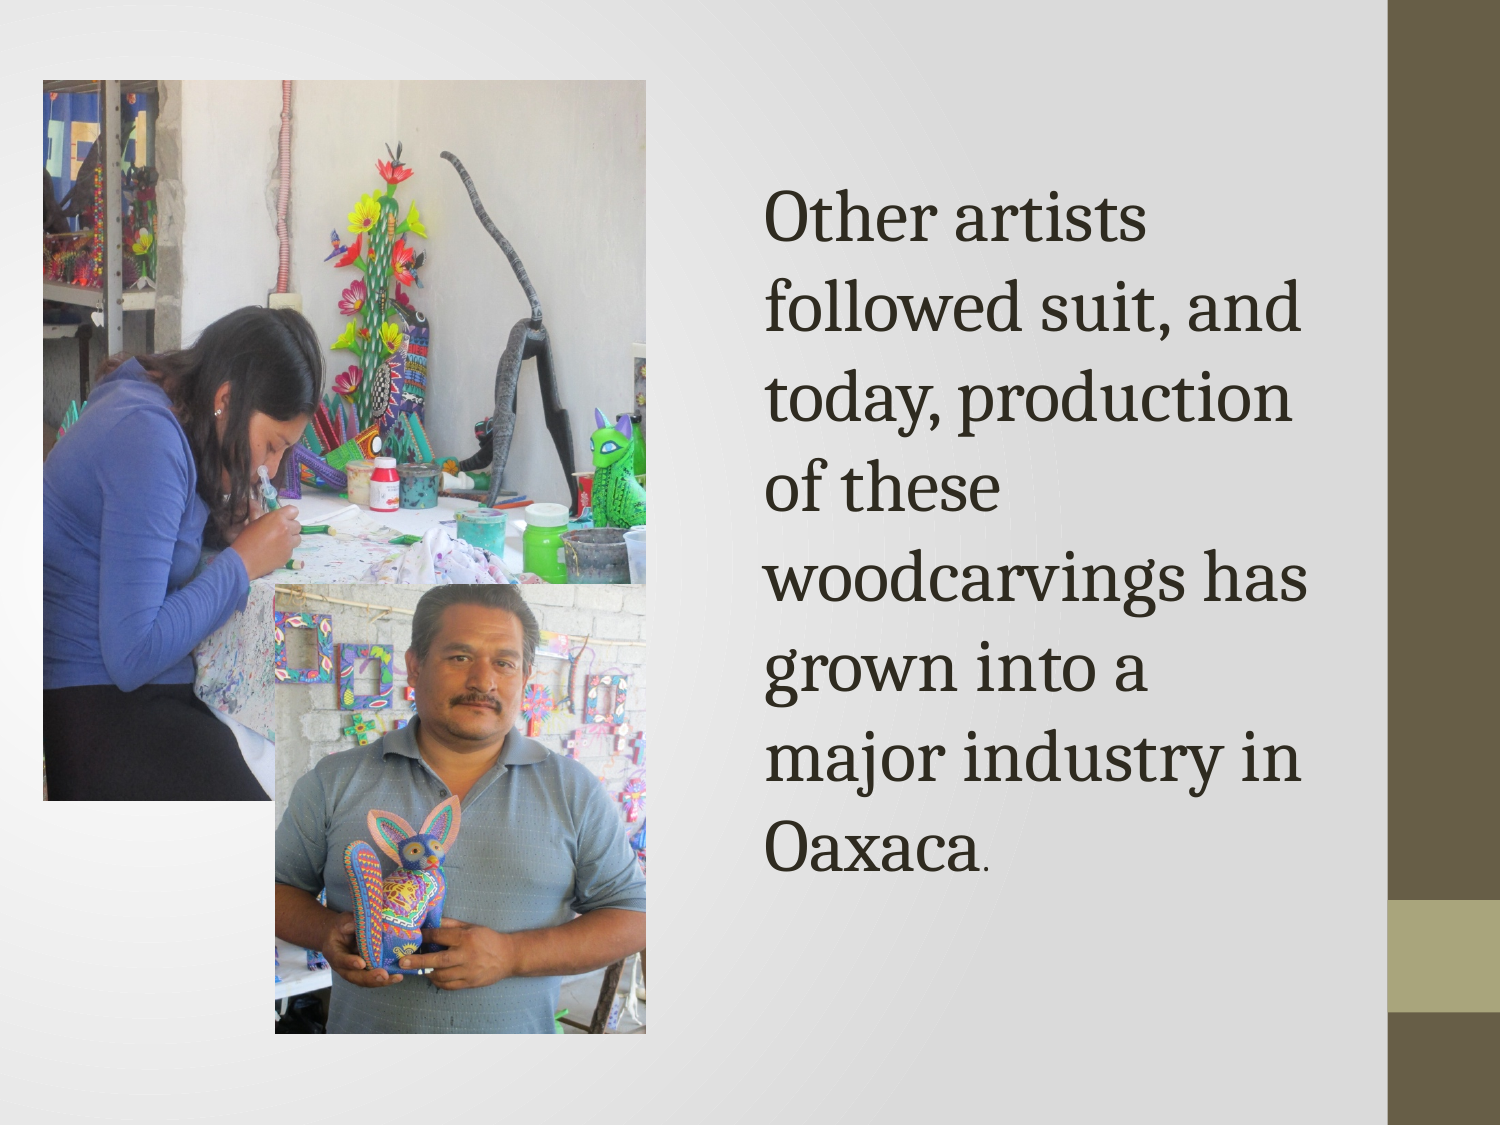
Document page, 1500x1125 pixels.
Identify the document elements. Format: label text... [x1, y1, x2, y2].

text_box Other artists followed suit, and today, production of these woodcarvings has grown into a major industry in Oaxaca. [749, 158, 1331, 894]
picture [43, 80, 646, 1035]
